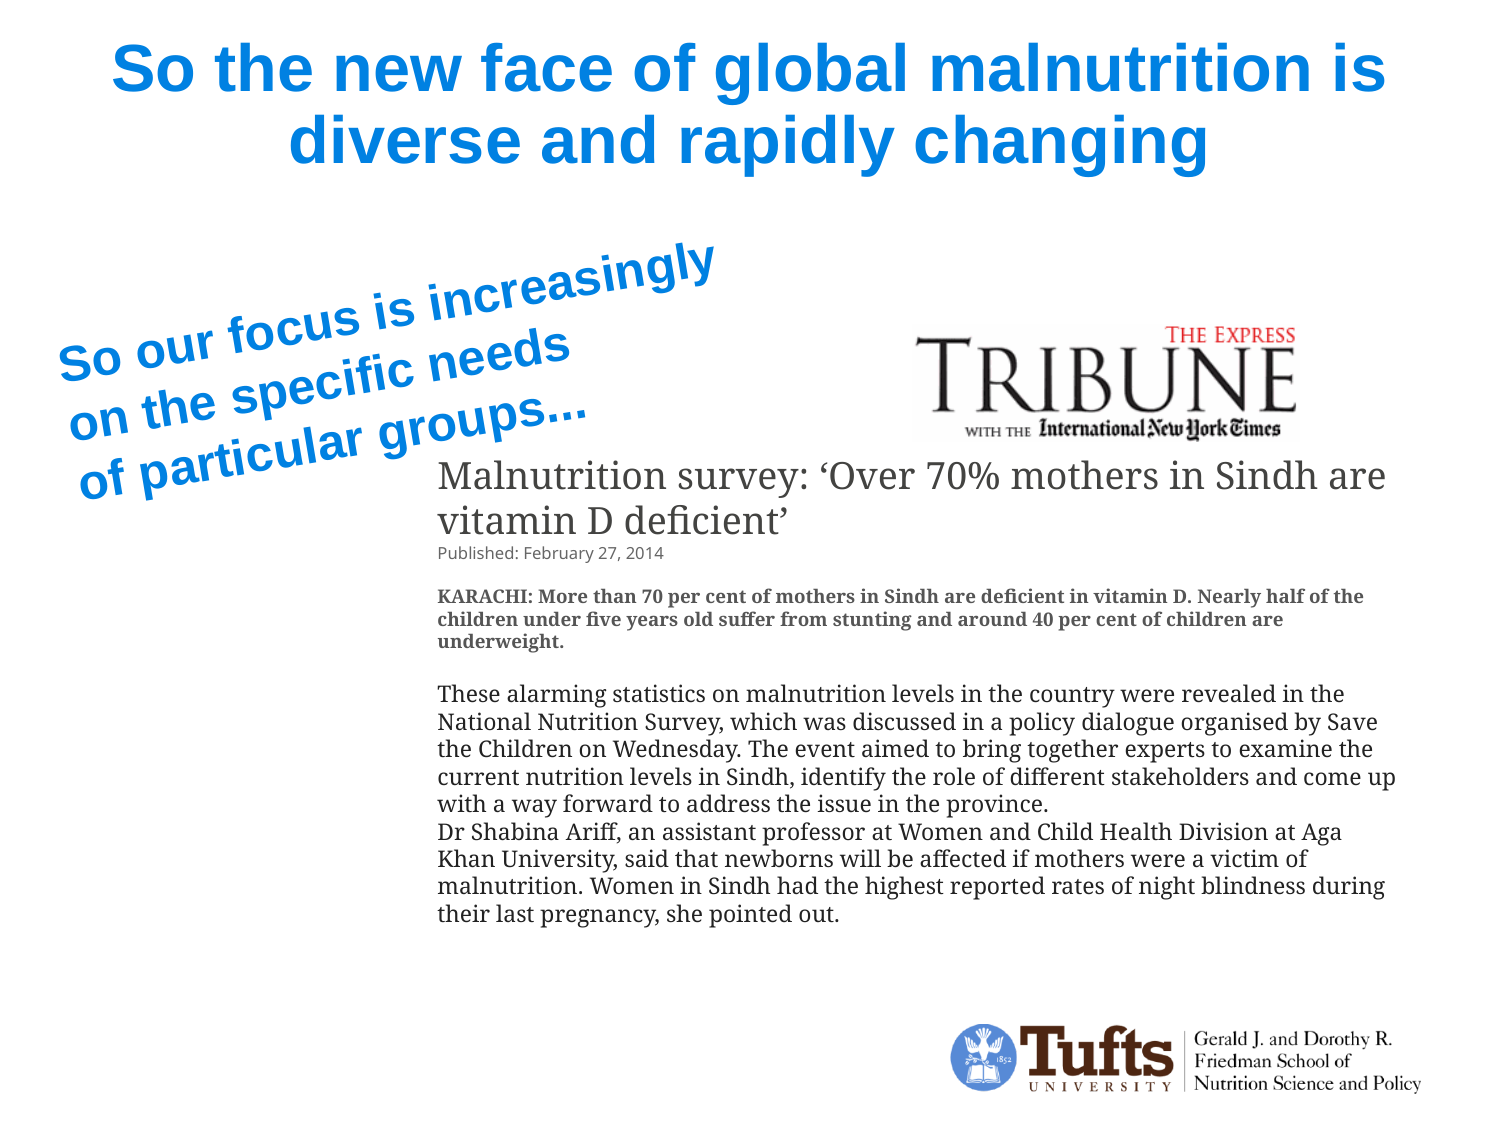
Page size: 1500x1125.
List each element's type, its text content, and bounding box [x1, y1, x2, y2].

picture [950, 1024, 1421, 1094]
title So the new face of global malnutrition is diverse and rapidly changing [0, 49, 1500, 163]
text_box Malnutrition survey: ‘Over 70% mothers in Sindh are vitamin D deficient’ Published: February 27, 2014 KARACHI: More than 70 per cent of mothers in Sindh are deficient in vitamin D. Nearly half of the children under five years old suffer from stunting and around 40 per cent of children are underweight. These alarming statistics on malnutrition levels in the country were revealed in the National Nutrition Survey, which was discussed in a policy dialogue organised by Save the Children on Wednesday. The event aimed to bring together experts to examine the current nutrition levels in Sindh, identify the role of different stakeholders and come up with a way forward to address the issue in the province. Dr Shabina Ariff, an assistant professor at Women and Child Health Division at Aga Khan University, said that newborns will be affected if mothers were a victim of malnutrition. Women in Sindh had the highest reported rates of night blindness during their last pregnancy, she pointed out. [437, 452, 1400, 928]
text_box So our focus is increasingly on the specific needs of particular groups... [37, 187, 907, 522]
picture [912, 324, 1301, 442]
